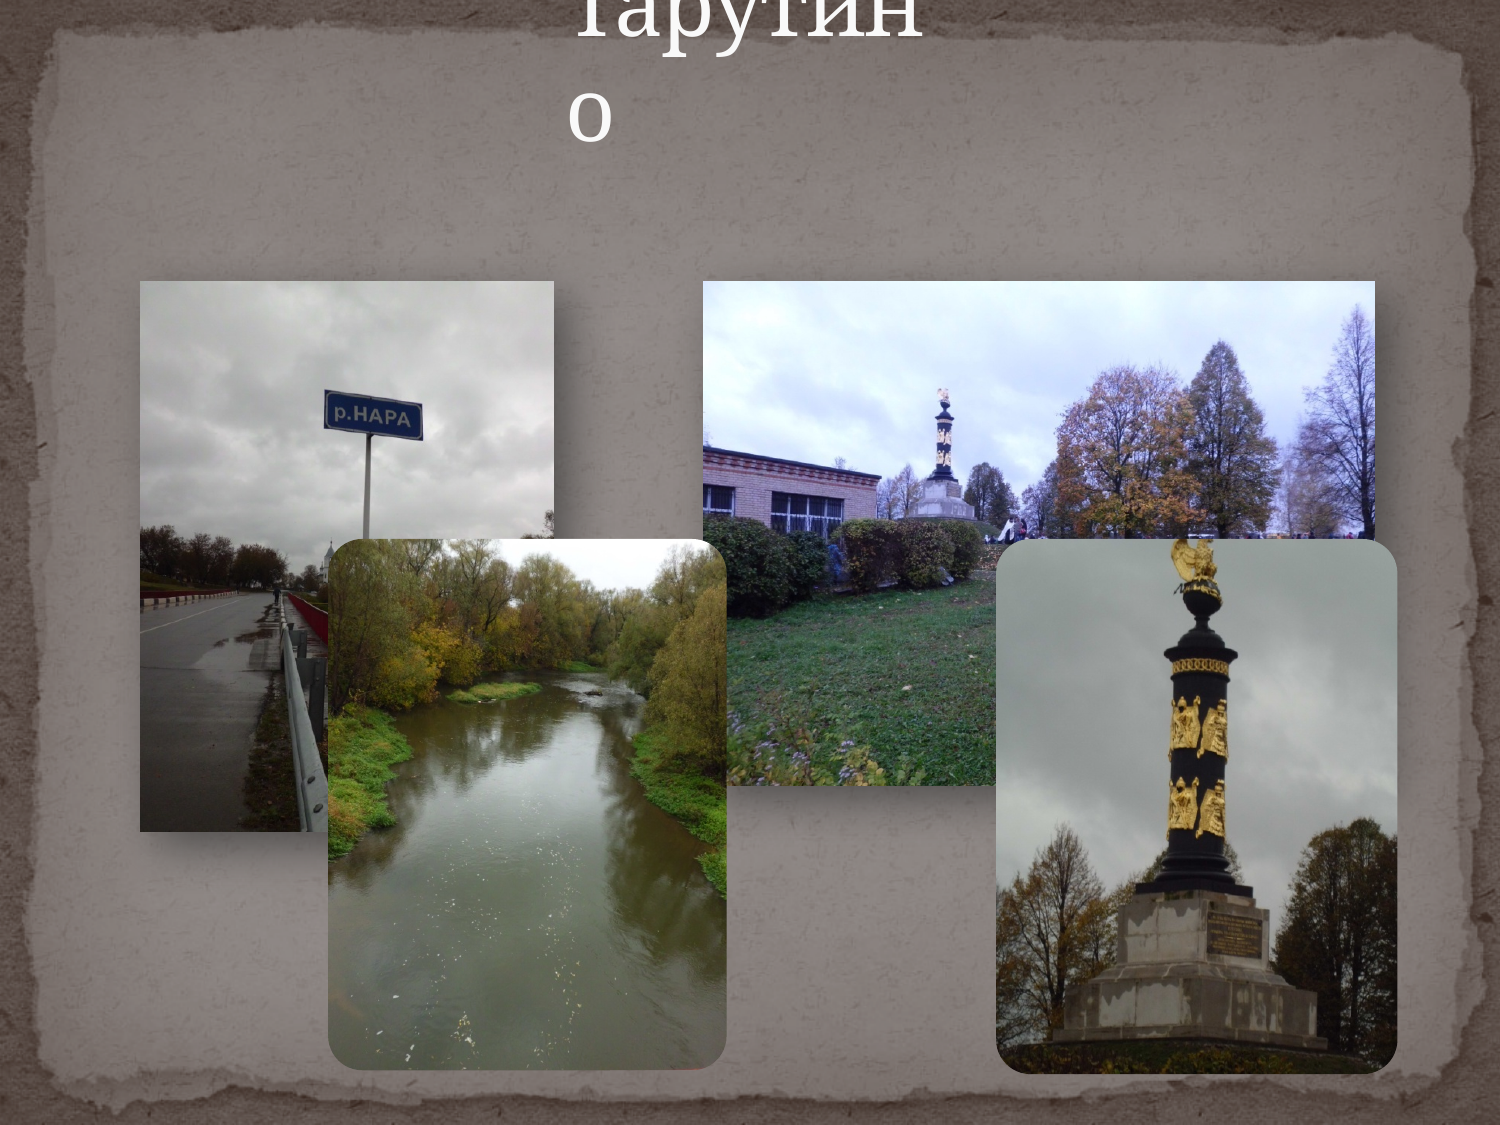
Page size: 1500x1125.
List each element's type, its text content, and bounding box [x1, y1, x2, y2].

picture [140, 281, 1398, 1075]
title Тарутино [550, 35, 950, 167]
